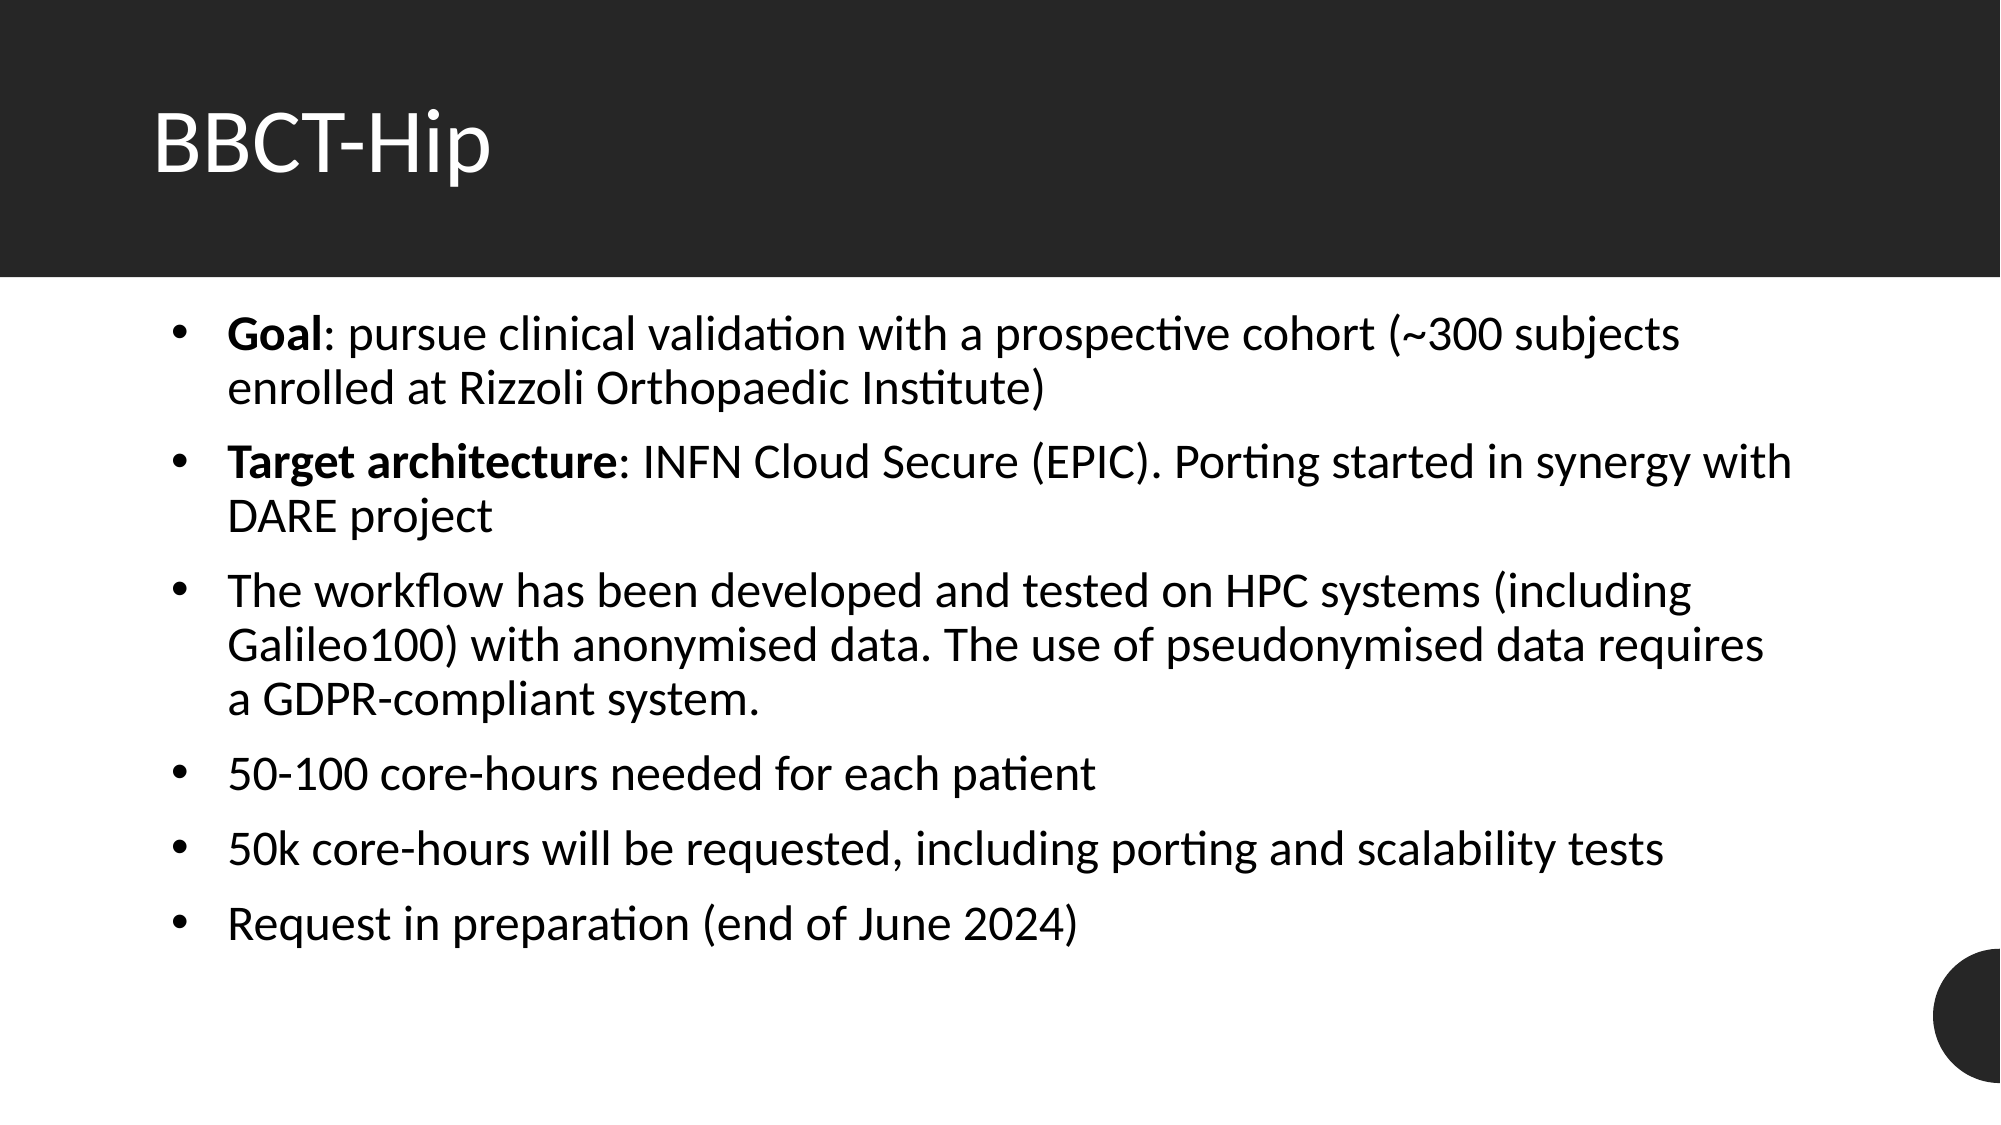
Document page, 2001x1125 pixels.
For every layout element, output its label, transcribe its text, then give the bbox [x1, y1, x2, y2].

list Goal: pursue clinical validation with a prospective cohort (~300 subjects enrolled at Rizzoli Orthopaedic Institute) Target architecture: INFN Cloud Secure (EPIC). Porting started in synergy with DARE project The workflow has been developed and tested on HPC systems (including Galileo100) with anonymised data. The use of pseudonymised data requires a GDPR-compliant system. 50-100 core-hours needed for each patient 50k core-hours will be requested, including porting and scalability tests Request in preparation (end of June 2024) [137, 299, 1863, 1014]
title BBCT-Hip [137, 59, 1863, 226]
